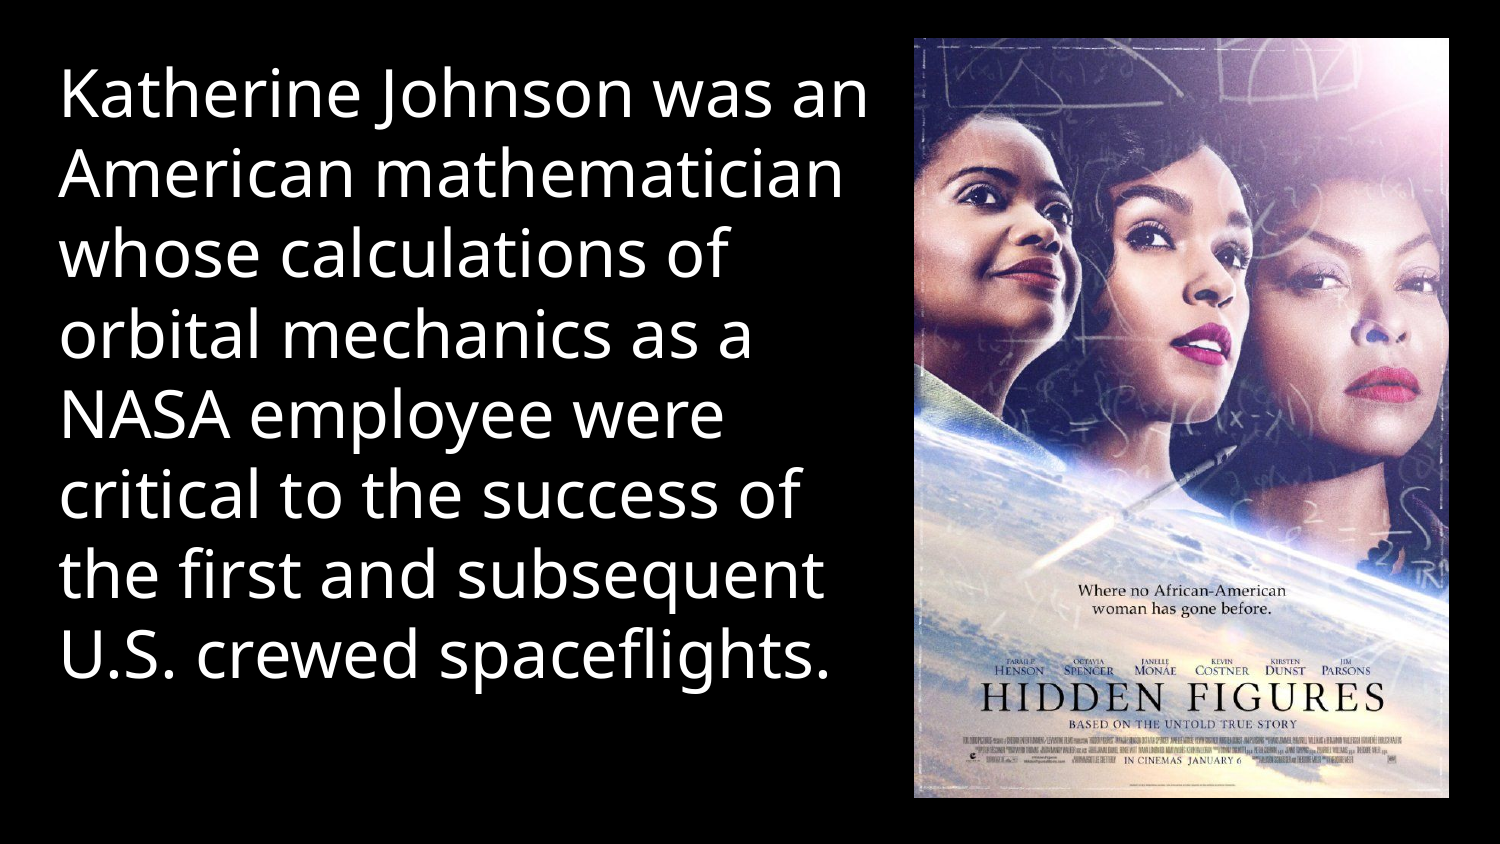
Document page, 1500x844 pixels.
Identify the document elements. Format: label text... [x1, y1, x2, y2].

picture [913, 38, 1449, 799]
list Katherine Johnson was an American mathematician whose calculations of orbital mechanics as a NASA employee were critical to the success of the first and subsequent U.S. crewed spaceflights. [50, 46, 900, 810]
